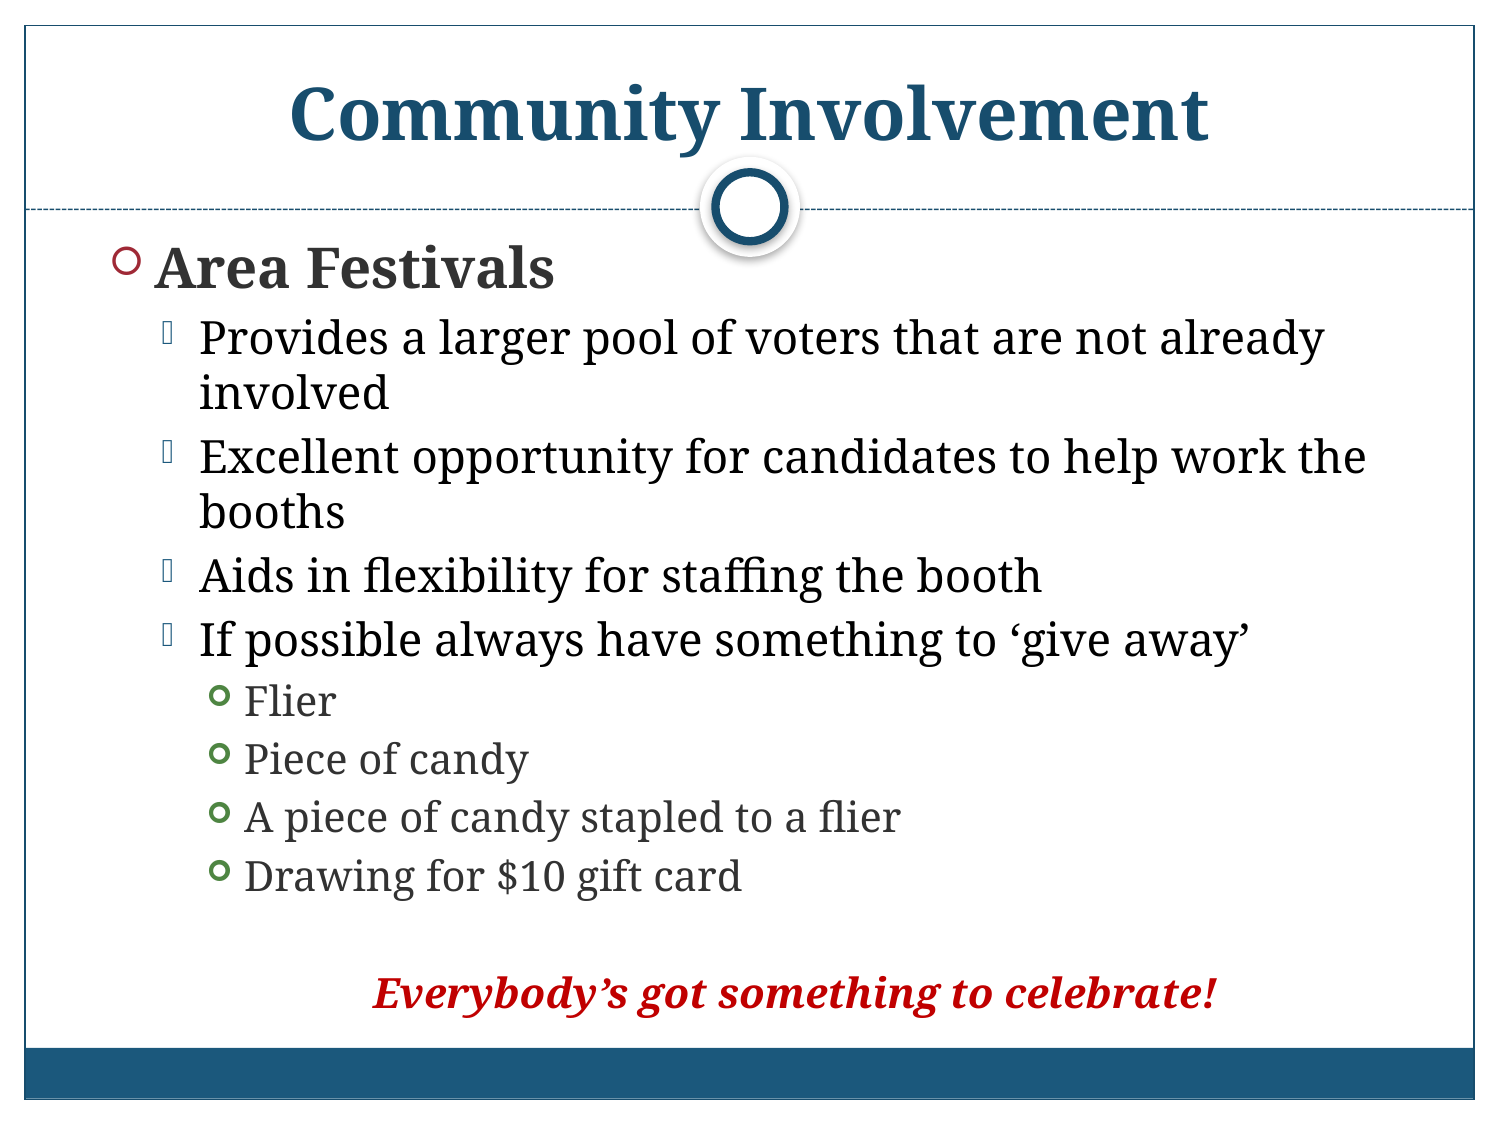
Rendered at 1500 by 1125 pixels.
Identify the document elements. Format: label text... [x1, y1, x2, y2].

title Community Involvement [49, 37, 1450, 162]
list Area Festivals Provides a larger pool of voters that are not already involved Excellent opportunity for candidates to help work the booths Aids in flexibility for staffing the booth If possible always have something to ‘give away’ Flier Piece of candy A piece of candy stapled to a flier Drawing for $10 gift card Everybody’s got something to celebrate! [49, 224, 1445, 1038]
